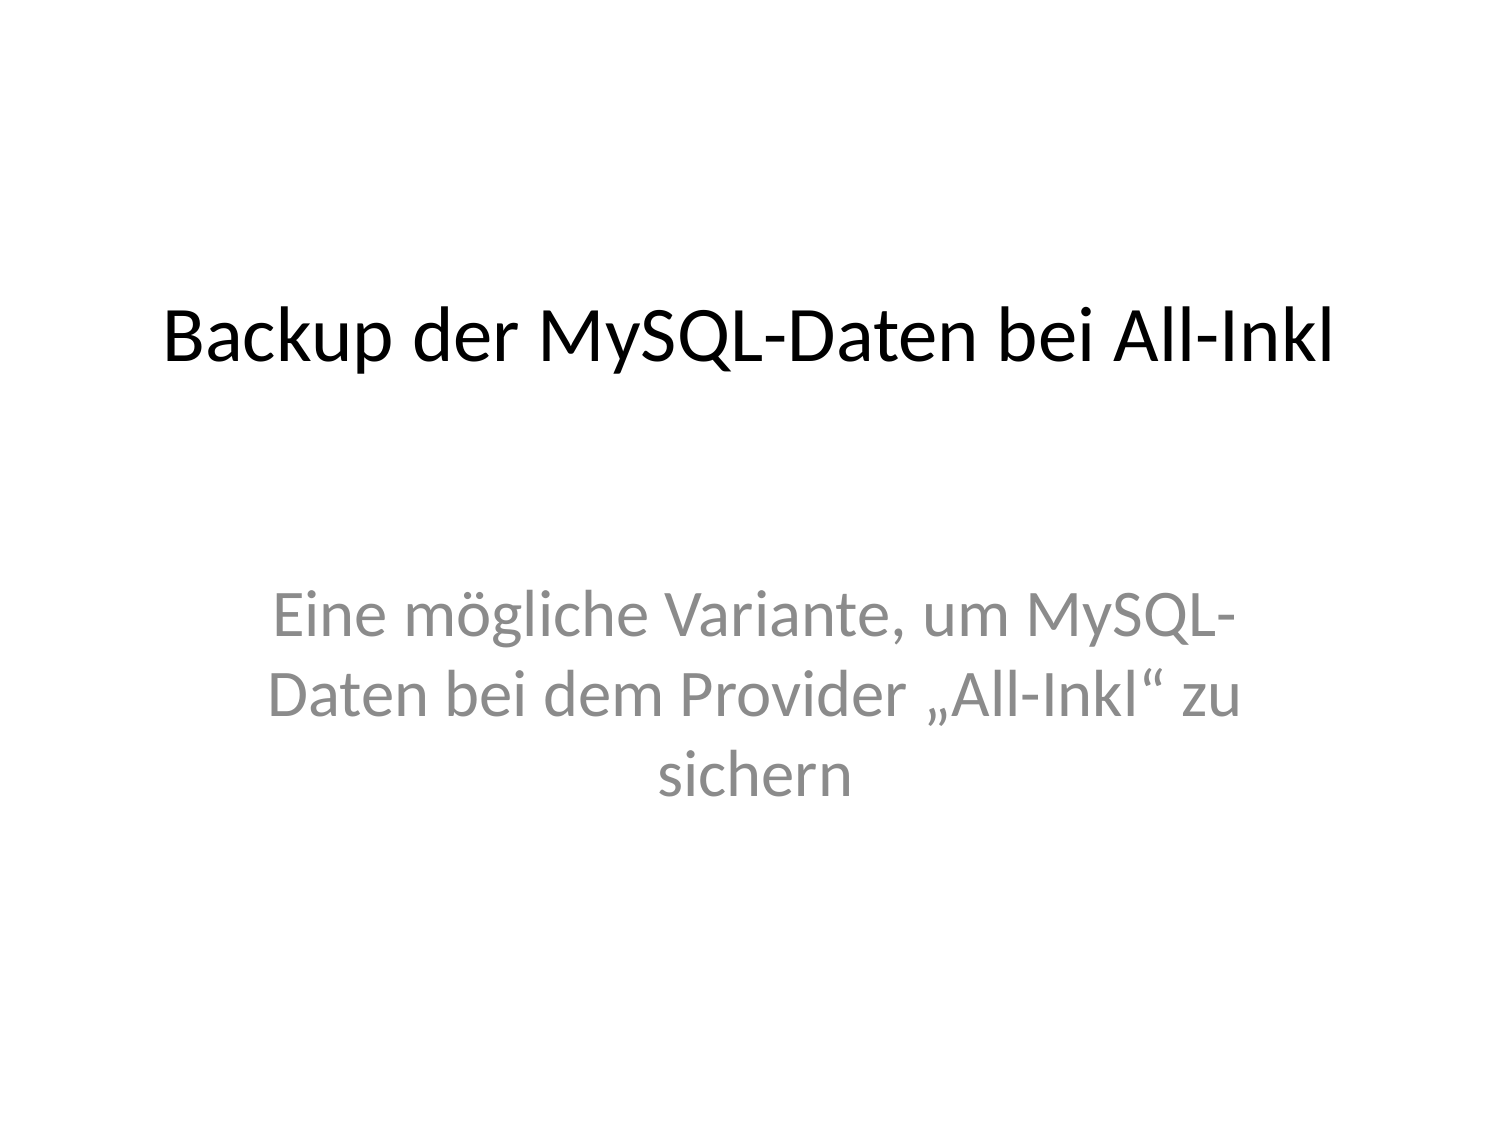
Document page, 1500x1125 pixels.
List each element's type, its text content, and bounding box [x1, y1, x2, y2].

subtitle Eine mögliche Variante, um MySQL-Daten bei dem Provider „All-Inkl“ zu sichern [230, 562, 1281, 850]
title Backup der MySQL-Daten bei All-Inkl [112, 243, 1388, 485]
